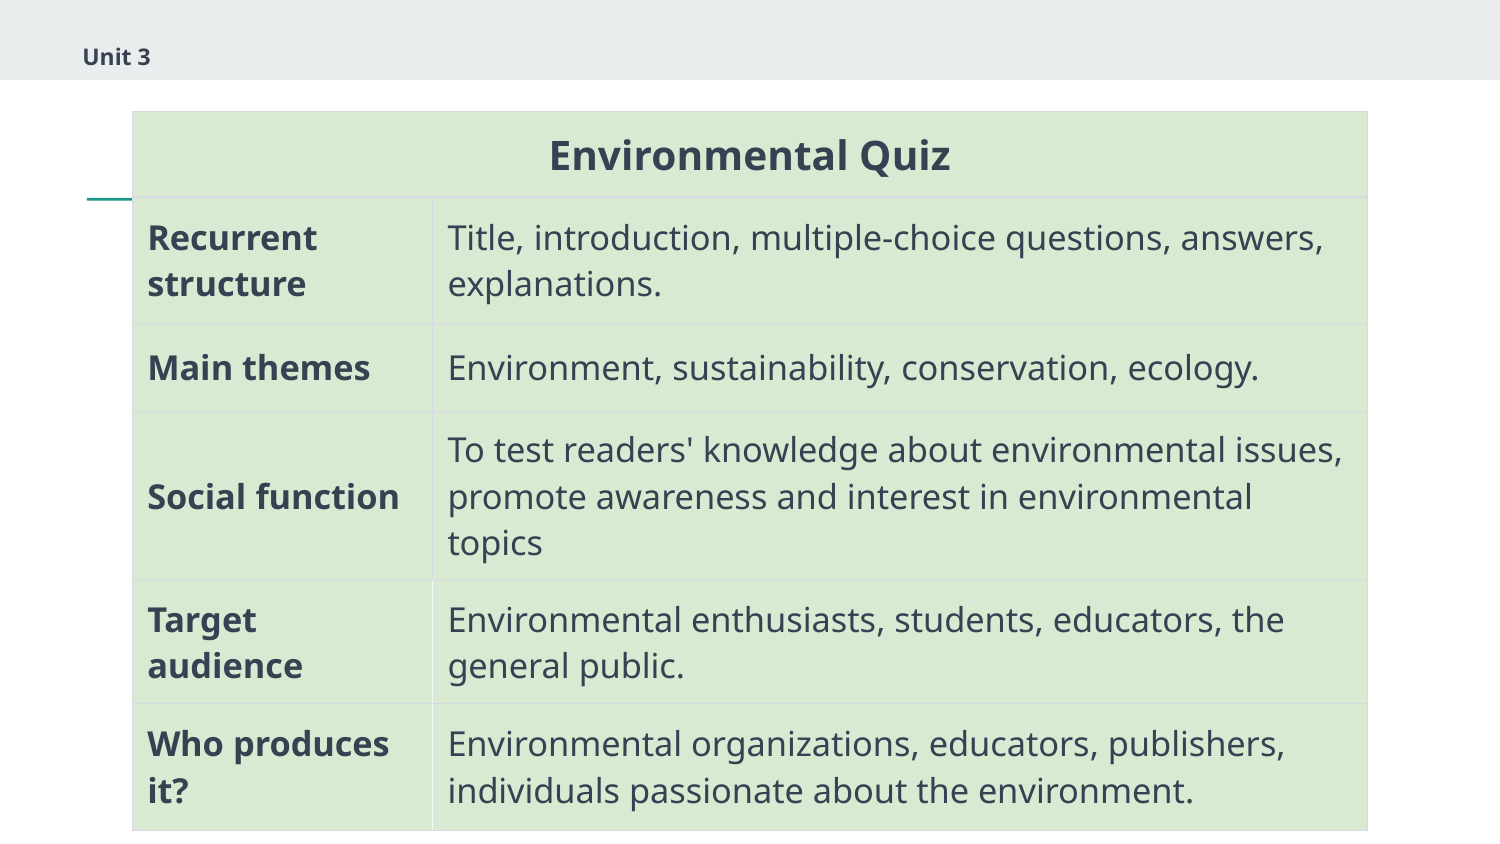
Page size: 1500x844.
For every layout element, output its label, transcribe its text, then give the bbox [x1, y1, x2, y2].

table_cell Target audience [133, 581, 432, 703]
table_cell Environment, sustainability, conservation, ecology. [433, 324, 1367, 411]
table_cell Title, introduction, multiple-choice questions, answers, explanations. [433, 198, 1367, 323]
table_cell To test readers' knowledge about environmental issues, promote awareness and interest in environmental topics [433, 412, 1367, 580]
table_cell Environmental organizations, educators, publishers, individuals passionate about the environment. [433, 704, 1367, 830]
table_cell Who produces it? [133, 704, 432, 830]
table_cell Social function [133, 412, 432, 580]
table_cell Recurrent structure [133, 198, 432, 323]
table_cell Environmental enthusiasts, students, educators, the general public. [433, 581, 1367, 703]
table_cell Main themes [133, 324, 432, 411]
text_box Unit 3 [67, 35, 166, 78]
table_header Environmental Quiz [133, 112, 1367, 196]
